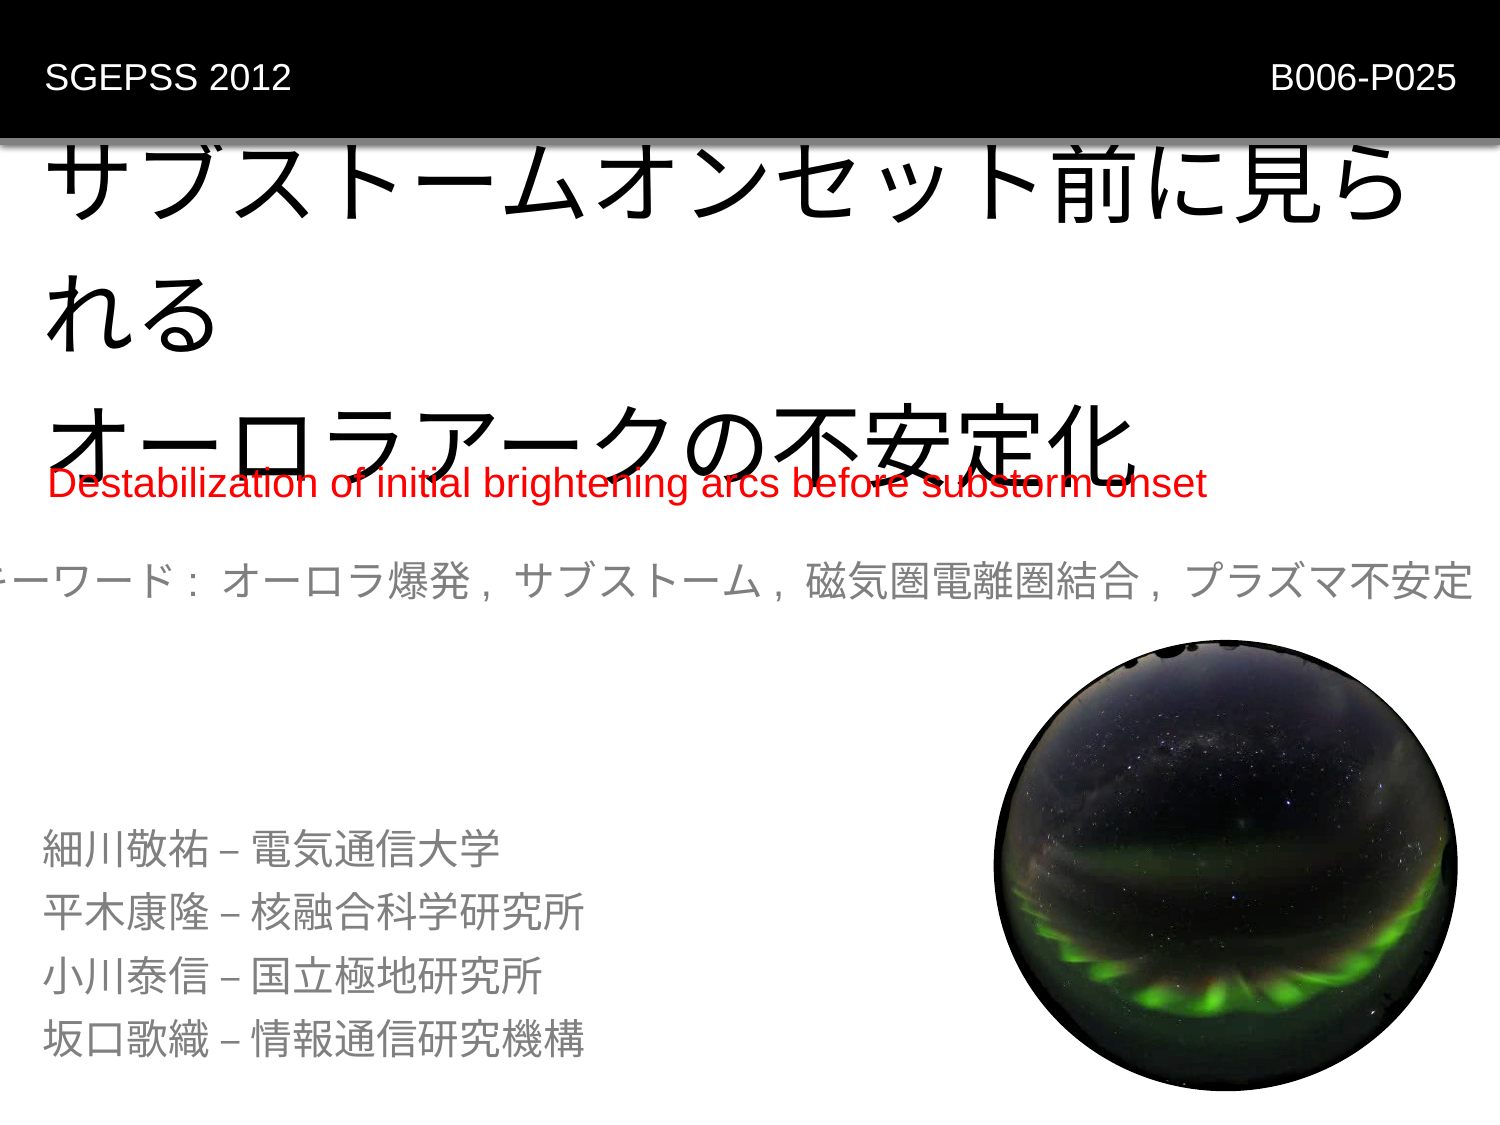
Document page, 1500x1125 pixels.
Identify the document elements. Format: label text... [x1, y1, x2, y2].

text_box キーワード: オーロラ爆発, サブストーム, 磁気圏電離圏結合, プラズマ不安定 [0, 547, 1490, 613]
picture [993, 639, 1458, 1092]
title サブストームオンセット前に見られる オーロラアークの不安定化 [27, 180, 1473, 422]
subtitle 細川敬祐 – 電気通信大学 平木康隆 – 核融合科学研究所 小川泰信 – 国立極地研究所 坂口歌織 – 情報通信研究機構 [27, 810, 882, 1091]
text_box SGEPSS 2012 [29, 45, 307, 106]
text_box [0, 0, 1500, 137]
text_box B006-P025 [1254, 45, 1472, 106]
text_box Destabilization of initial brightening arcs before substorm onset [32, 448, 1223, 514]
